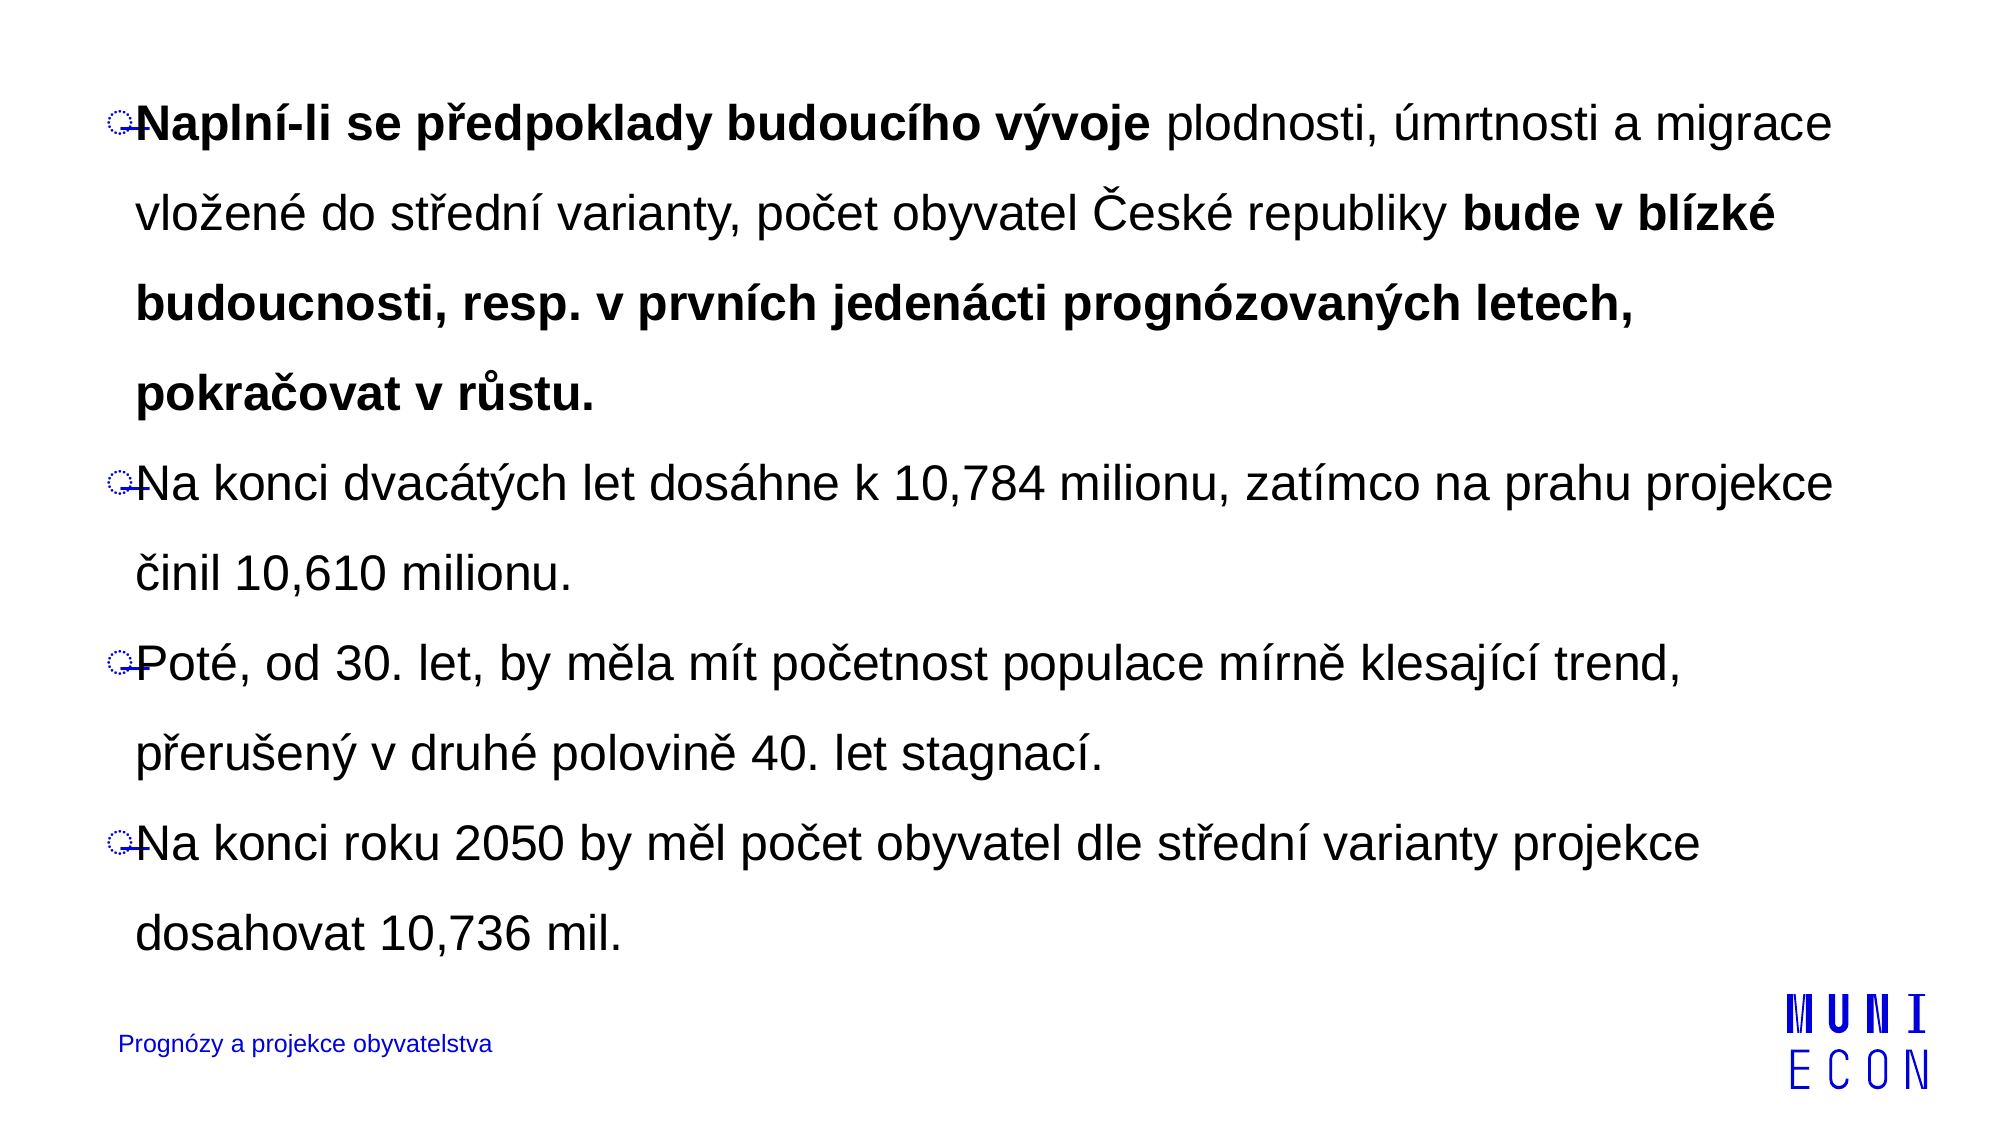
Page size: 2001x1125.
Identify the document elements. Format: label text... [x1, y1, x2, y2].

footer Prognózy a projekce obyvatelstva [118, 1021, 1418, 1063]
list Naplní-li se předpoklady budoucího vývoje plodnosti, úmrtnosti a migrace vložené do střední varianty, počet obyvatel České republiky bude v blízké budoucnosti, resp. v prvních jedenácti prognózovaných letech, pokračovat v růstu. Na konci dvacátých let dosáhne k 10,784 milionu, zatímco na prahu projekce činil 10,610 milionu. Poté, od 30. let, by měla mít početnost populace mírně klesající trend, přerušený v druhé polovině 40. let stagnací. Na konci roku 2050 by měl počet obyvatel dle střední varianty projekce dosahovat 10,736 mil. [93, 60, 1883, 957]
